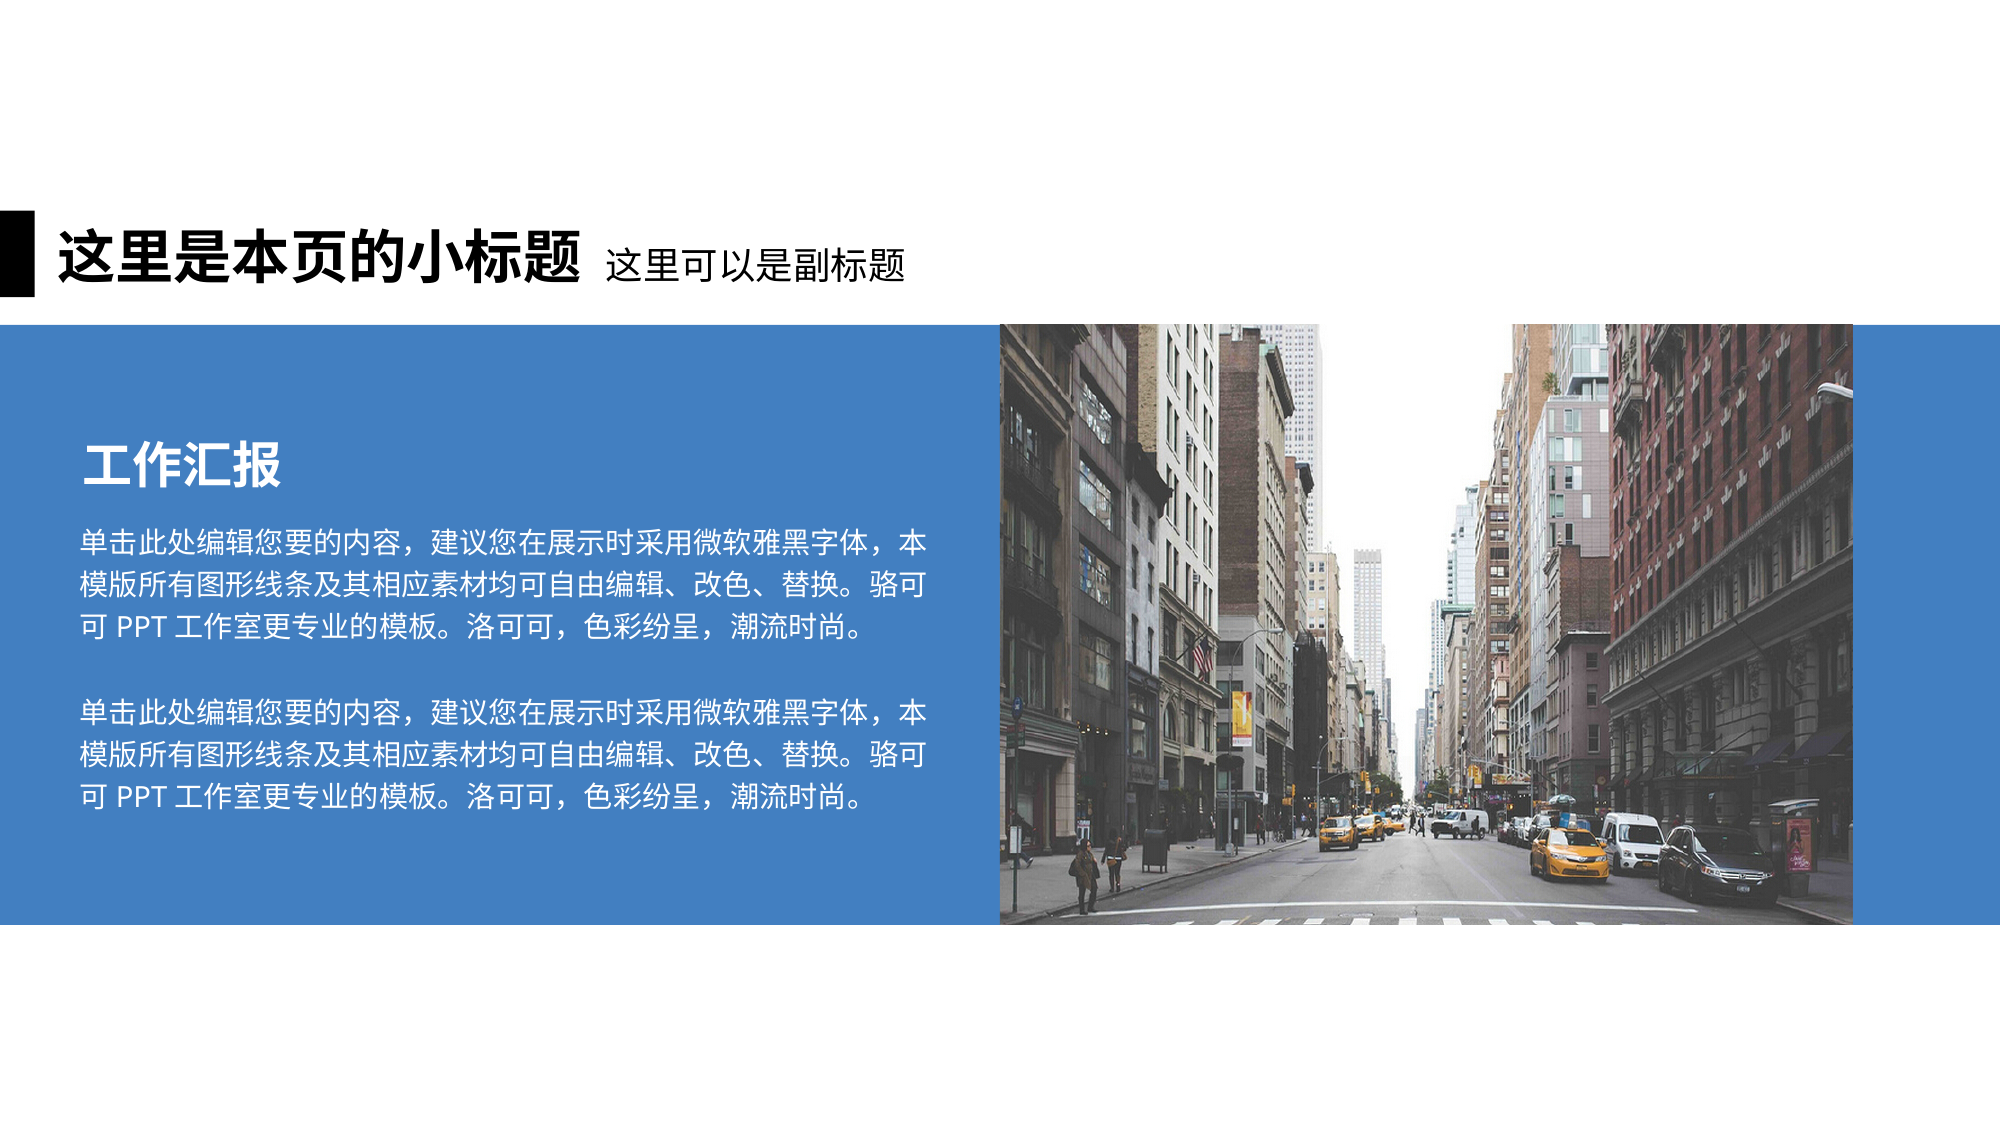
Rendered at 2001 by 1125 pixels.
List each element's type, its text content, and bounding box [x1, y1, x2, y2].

text_box 这里是本页的小标题 [42, 212, 634, 298]
text_box 单击此处编辑您要的内容，建议您在展示时采用微软雅黑字体，本模版所有图形线条及其相应素材均可自由编辑、改色、替换。骆可可PPT工作室更专业的模板。洛可可，色彩纷呈，潮流时尚。 [64, 680, 947, 821]
text_box [999, 324, 1854, 926]
text_box 工作汇报 [67, 425, 324, 501]
text_box [1854, 324, 2000, 926]
text_box [0, 210, 36, 298]
text_box 这里可以是副标题 [590, 234, 961, 295]
text_box 单击此处编辑您要的内容，建议您在展示时采用微软雅黑字体，本模版所有图形线条及其相应素材均可自由编辑、改色、替换。骆可可PPT工作室更专业的模板。洛可可，色彩纷呈，潮流时尚。 [64, 510, 947, 651]
text_box [0, 324, 999, 926]
